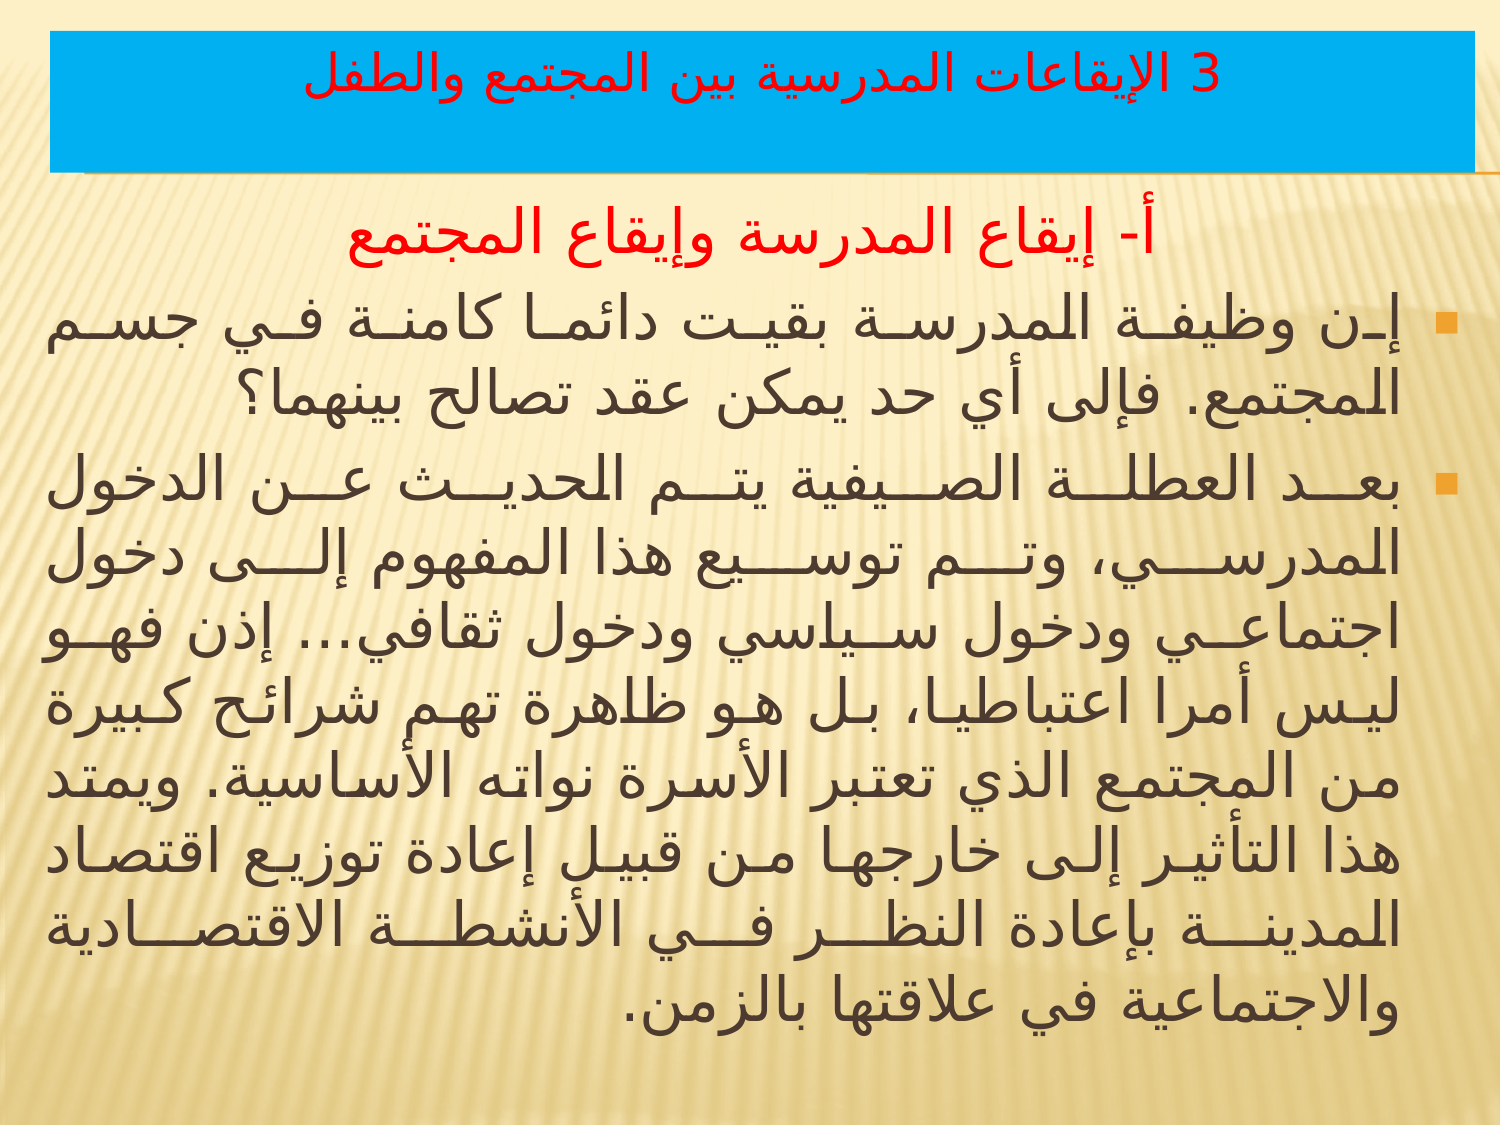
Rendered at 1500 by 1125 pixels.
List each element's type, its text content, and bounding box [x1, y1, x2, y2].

picture [0, 0, 1500, 1125]
list أ- إيقاع المدرسة وإيقاع المجتمع إن وظيفة المدرسة بقيت دائما كامنة في جسم المجتمع. فإلى أي حد يمكن عقد تصالح بينهما؟ بعد العطلة الصيفية يتم الحديث عن الدخول المدرسي، وتم توسيع هذا المفهوم إلى دخول اجتماعي ودخول سياسي ودخول ثقافي... إذن فهو ليس أمرا اعتباطيا، بل هو ظاهرة تهم شرائح كبيرة من المجتمع الذي تعتبر الأسرة نواته الأساسية. ويمتد هذا التأثير إلى خارجها من قبيل إعادة توزيع اقتصاد المدينة بإعادة النظر في الأنشطة الاقتصادية والاجتماعية في علاقتها بالزمن. [29, 184, 1475, 1059]
title 3 الإيقاعات المدرسية بين المجتمع والطفل [50, 30, 1475, 173]
